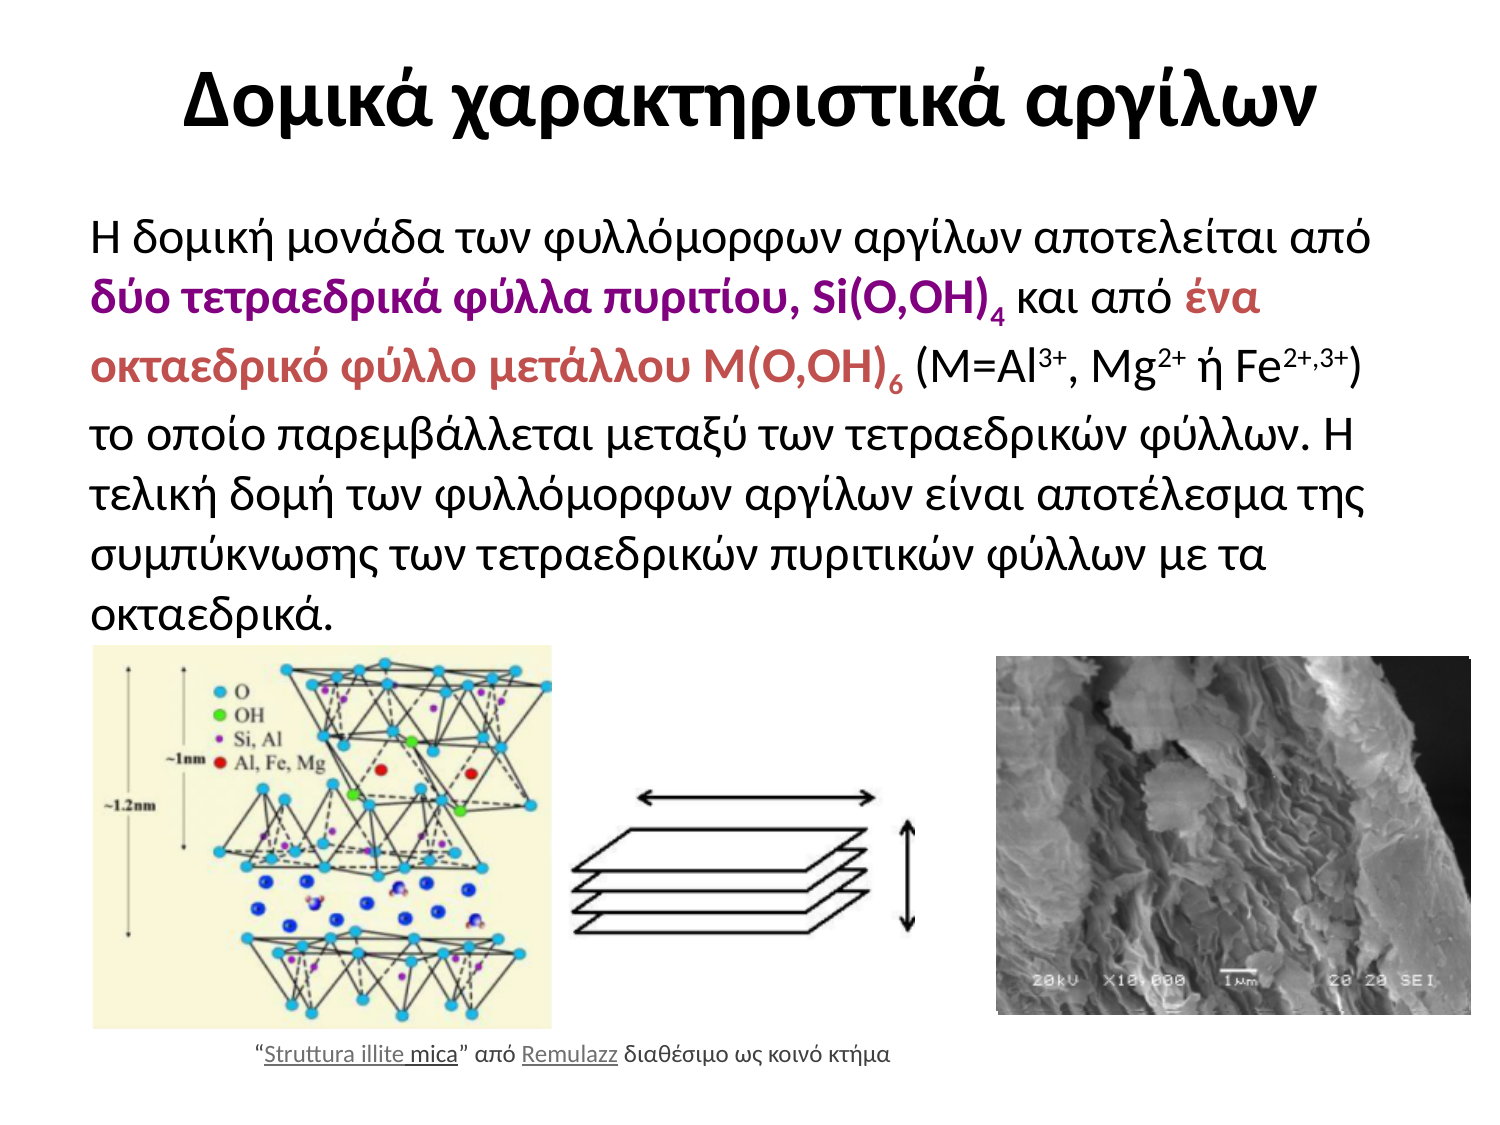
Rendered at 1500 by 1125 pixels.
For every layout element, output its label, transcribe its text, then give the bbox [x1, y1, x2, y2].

text_box “Struttura illite mica” από Remulazz διαθέσιμο ως κοινό κτήμα [239, 1035, 912, 1075]
picture [995, 656, 1471, 1015]
title Δομικά χαρακτηριστικά αργίλων [76, 19, 1427, 169]
list Η δομική μονάδα των φυλλόμορφων αργίλων αποτελείται από δύο τετραεδρικά φύλλα πυριτίου, Si(O,OH)4 και από ένα οκταεδρικό φύλλο μετάλλου Μ(Ο,ΟΗ)6 (Μ=Al3+, Mg2+ ή Fe2+,3+) το οποίο παρεμβάλλεται μεταξύ των τετραεδρικών φύλλων. Η τελική δομή των φυλλόμορφων αργίλων είναι αποτέλεσμα της συμπύκνωσης των τετραεδρικών πυριτικών φύλλων με τα οκταεδρικά. [75, 196, 1425, 1024]
picture [558, 644, 916, 1029]
picture [91, 645, 552, 1029]
